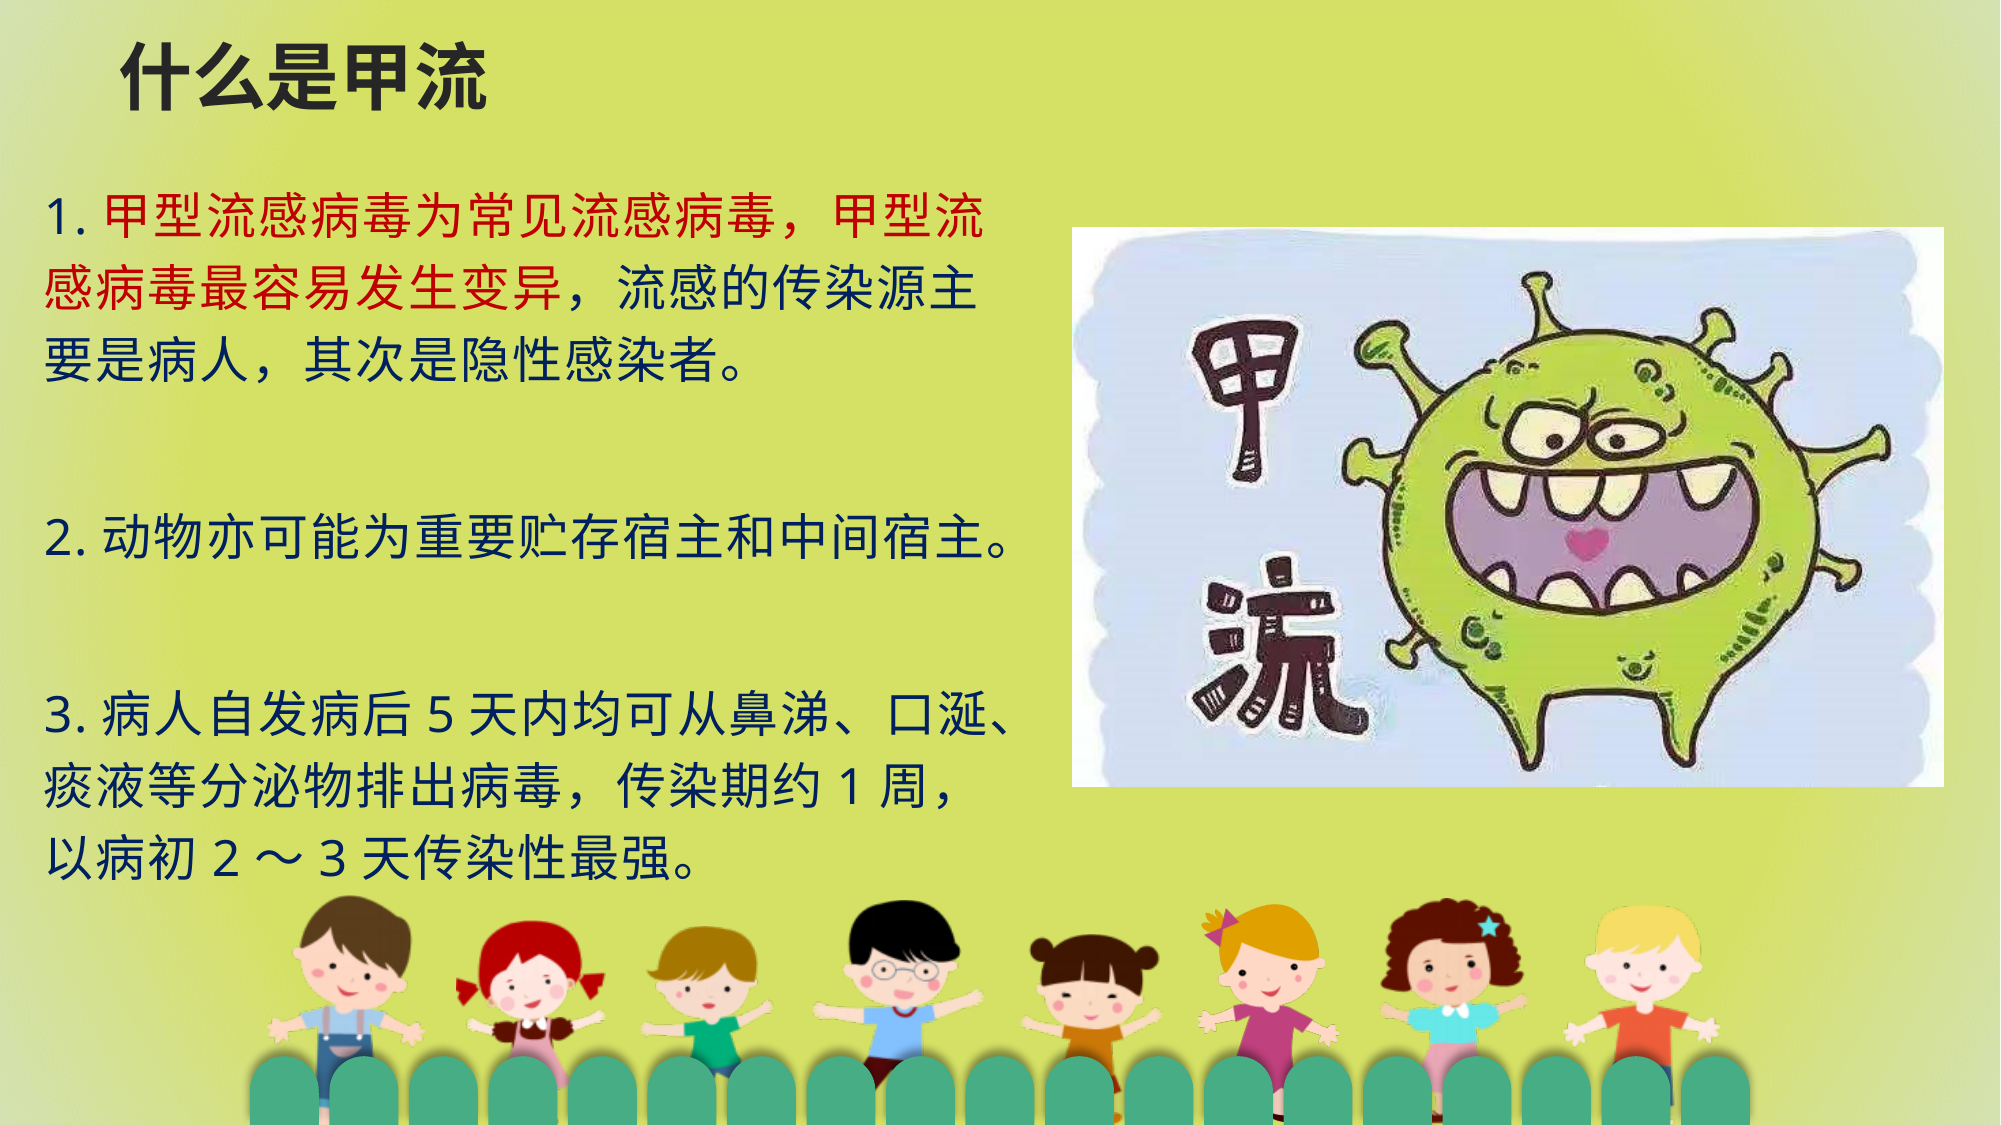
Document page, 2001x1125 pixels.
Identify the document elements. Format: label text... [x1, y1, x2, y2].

picture [0, 0, 2001, 1125]
text_box 什么是甲流 [118, 24, 510, 125]
text_box 1.甲型流感病毒为常见流感病毒，甲型流感病毒最容易发生变异，流感的传染源主要是病人，其次是隐性感染者。 2.动物亦可能为重要贮存宿主和中间宿主。 3.病人自发病后5天内均可从鼻涕、口涎、痰液等分泌物排出病毒，传染期约1周，以病初2～3天传染性最强。 [33, 152, 1001, 907]
